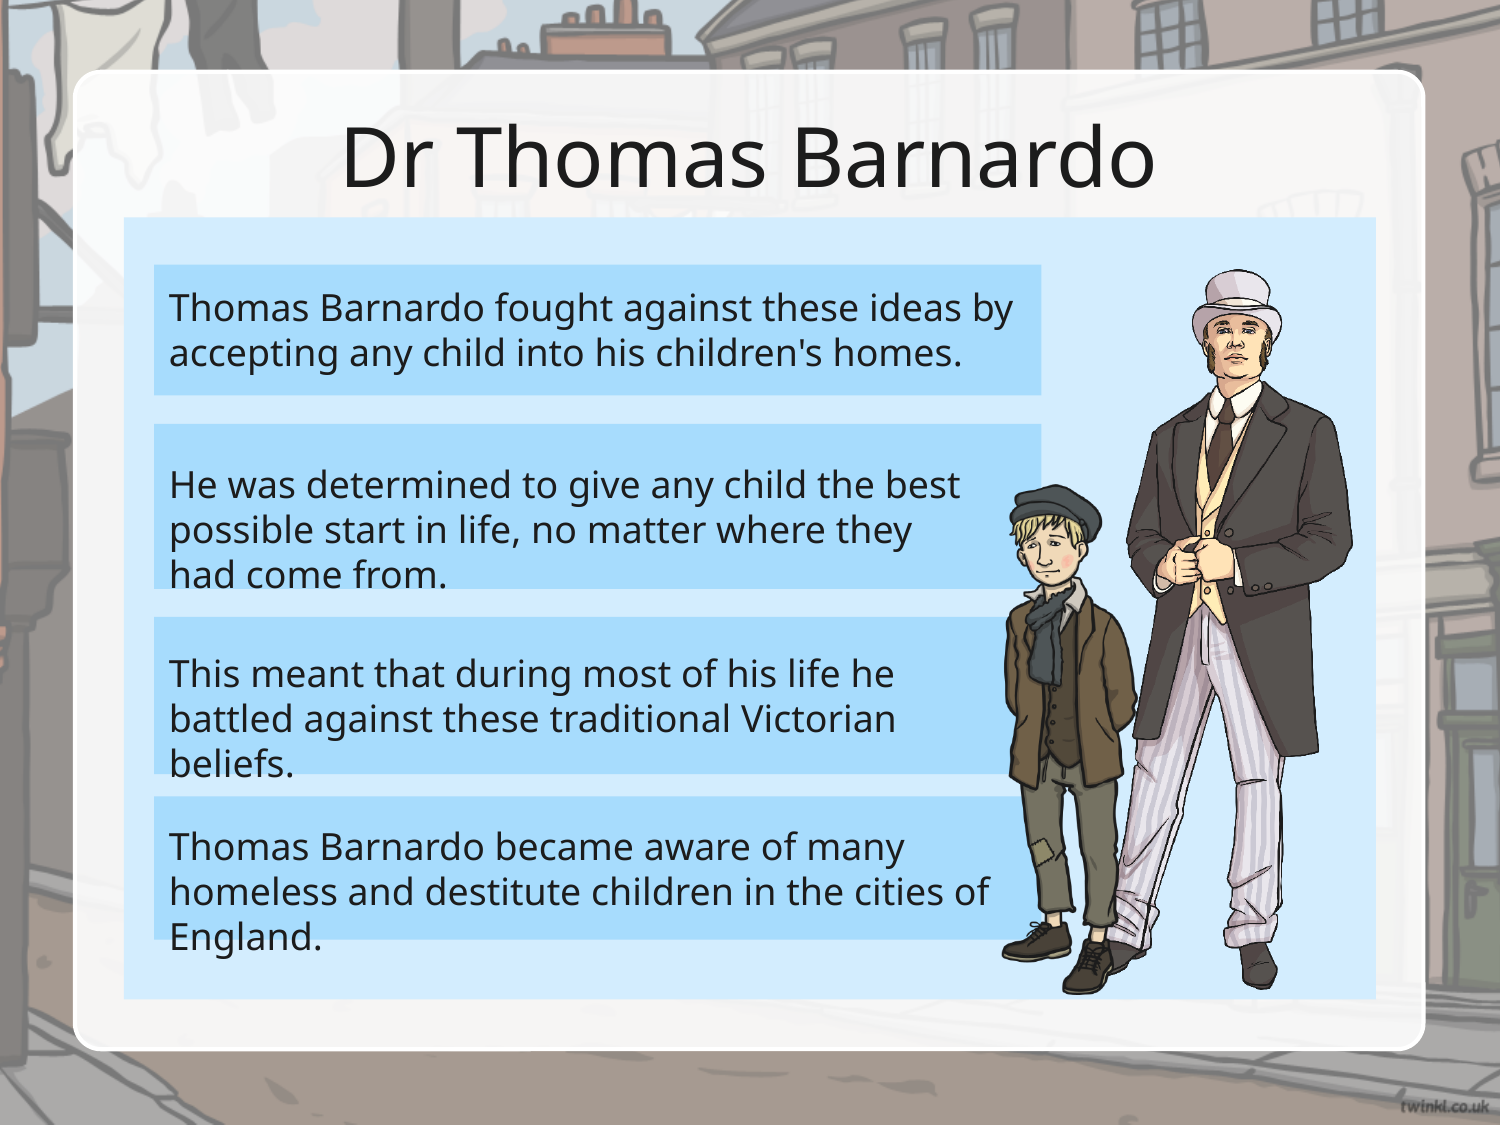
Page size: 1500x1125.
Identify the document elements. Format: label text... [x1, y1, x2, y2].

picture [0, 0, 1500, 1125]
text_box [153, 263, 1042, 396]
text_box This meant that during most of his life he battled against these traditional Victorian beliefs. [154, 642, 1001, 793]
title Dr Thomas Barnardo [73, 76, 1426, 244]
text_box [123, 216, 1377, 1000]
text_box [153, 423, 1042, 590]
text_box [153, 795, 1001, 941]
text_box Thomas Barnardo fought against these ideas by accepting any child into his children's homes. [154, 276, 1042, 382]
text_box [153, 616, 1001, 775]
text_box Thomas Barnardo became aware of many homeless and destitute children in the cities of England. [154, 815, 1001, 965]
text_box He was determined to give any child the best possible start in life, no matter where they had come from. [154, 453, 1002, 604]
